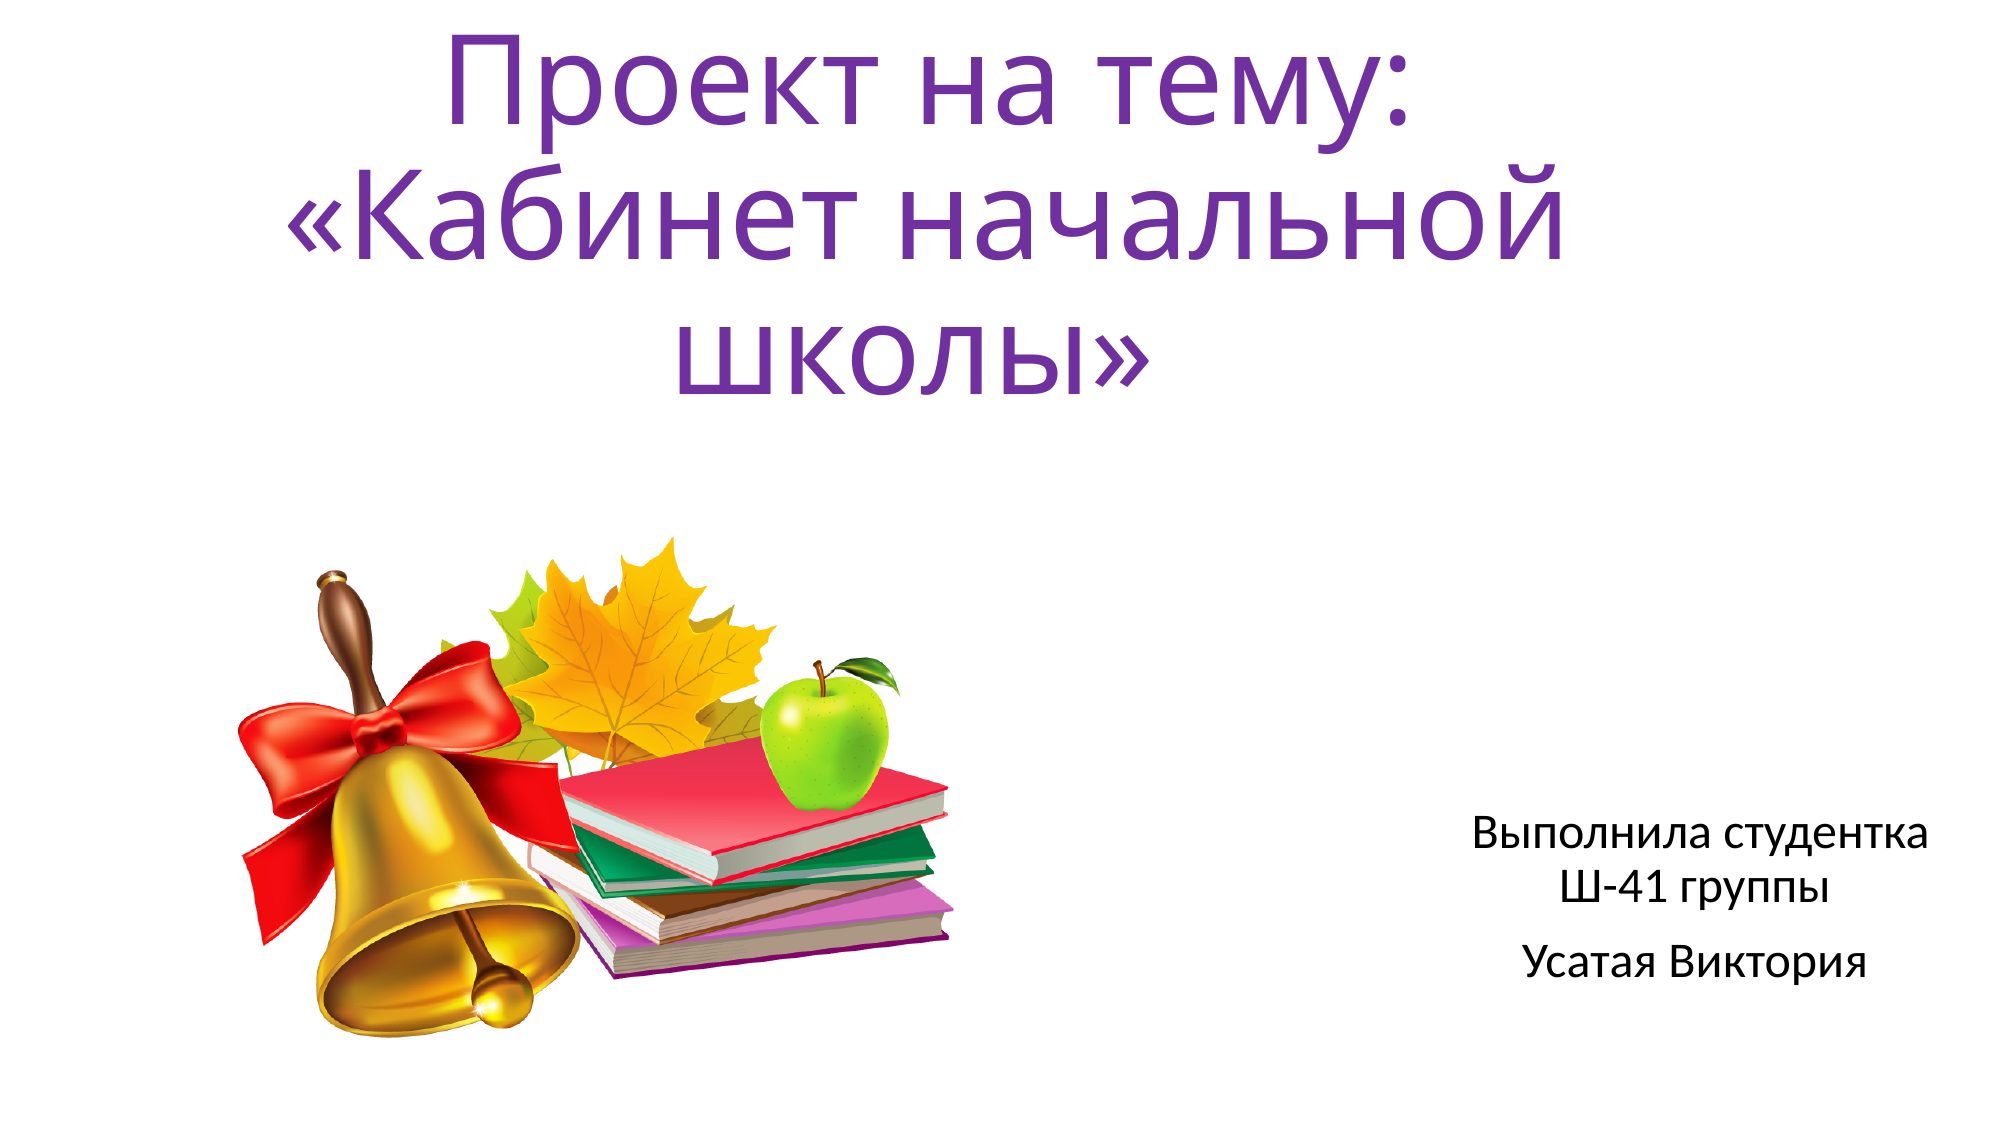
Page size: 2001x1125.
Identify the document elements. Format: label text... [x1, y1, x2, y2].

subtitle Выполнила студентка Ш-41 группы Усатая Виктория [1441, 797, 1960, 1125]
title Проект на тему: «Кабинет начальной школы» [177, 37, 1678, 429]
picture [203, 512, 988, 1083]
